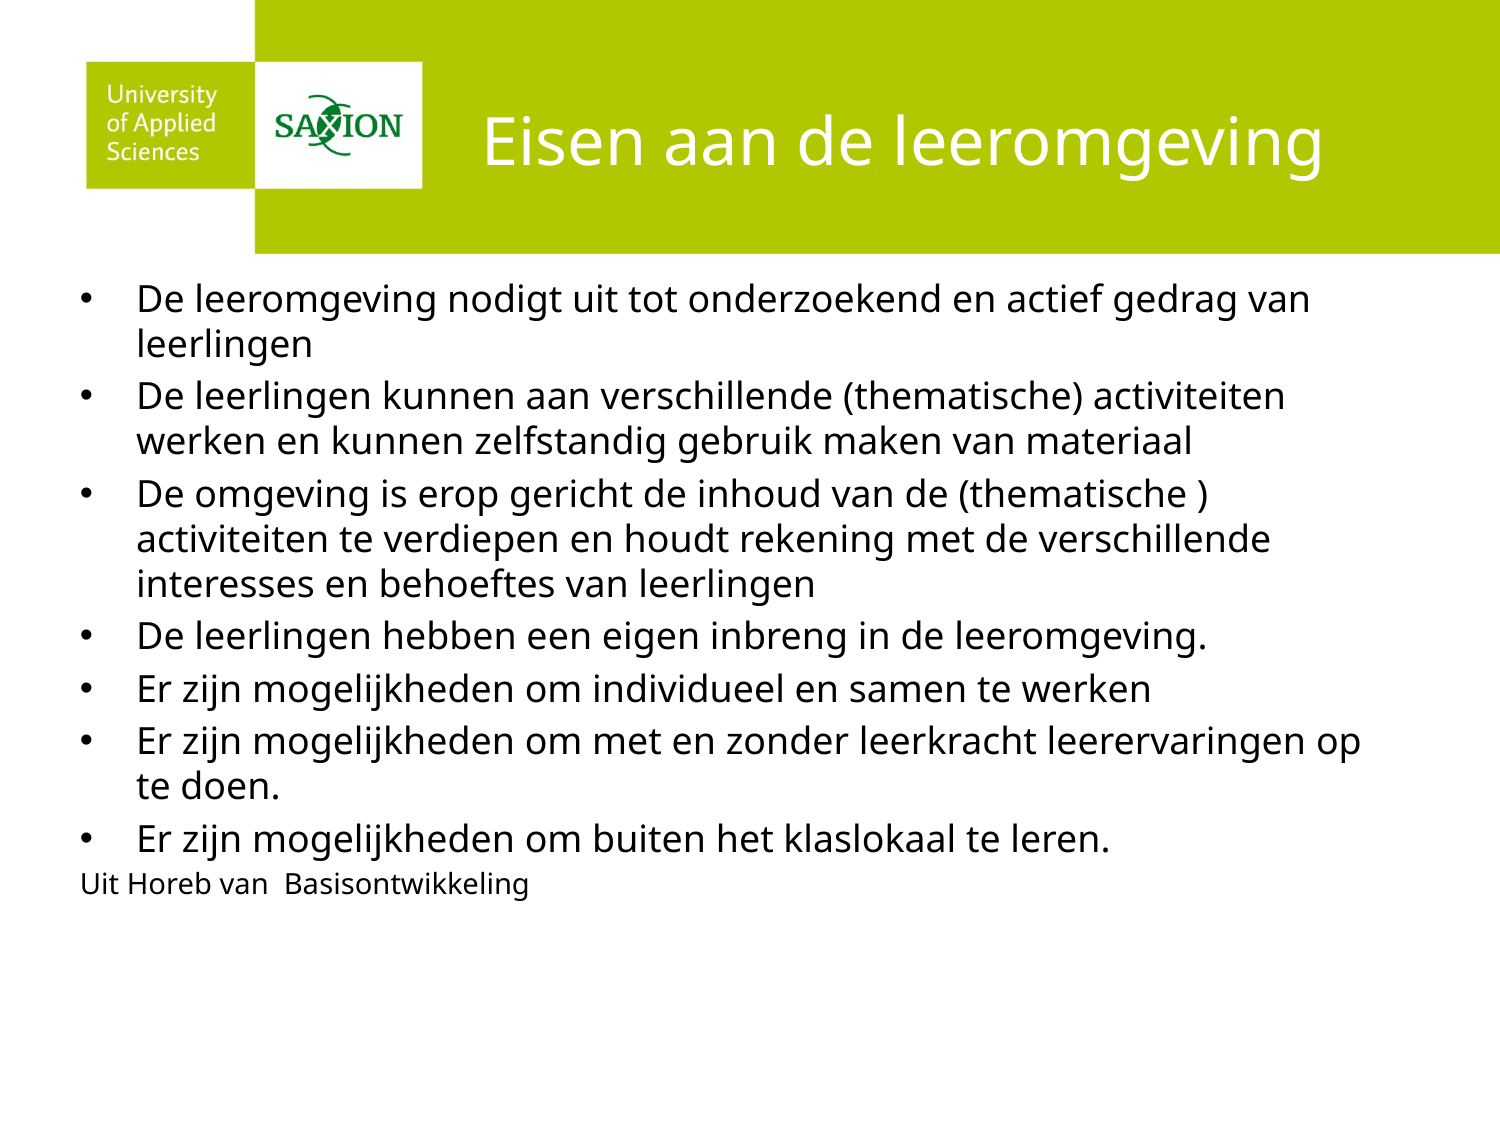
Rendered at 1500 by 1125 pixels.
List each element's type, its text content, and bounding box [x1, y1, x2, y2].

list De leeromgeving nodigt uit tot onderzoekend en actief gedrag van leerlingen De leerlingen kunnen aan verschillende (thematische) activiteiten werken en kunnen zelfstandig gebruik maken van materiaal De omgeving is erop gericht de inhoud van de (thematische ) activiteiten te verdiepen en houdt rekening met de verschillende interesses en behoeftes van leerlingen De leerlingen hebben een eigen inbreng in de leeromgeving. Er zijn mogelijkheden om individueel en samen te werken Er zijn mogelijkheden om met en zonder leerkracht leerervaringen op te doen. Er zijn mogelijkheden om buiten het klaslokaal te leren. Uit Horeb van Basisontwikkeling [64, 267, 1414, 1081]
picture [0, 0, 1500, 1008]
title Eisen aan de leeromgeving [466, 45, 1425, 233]
